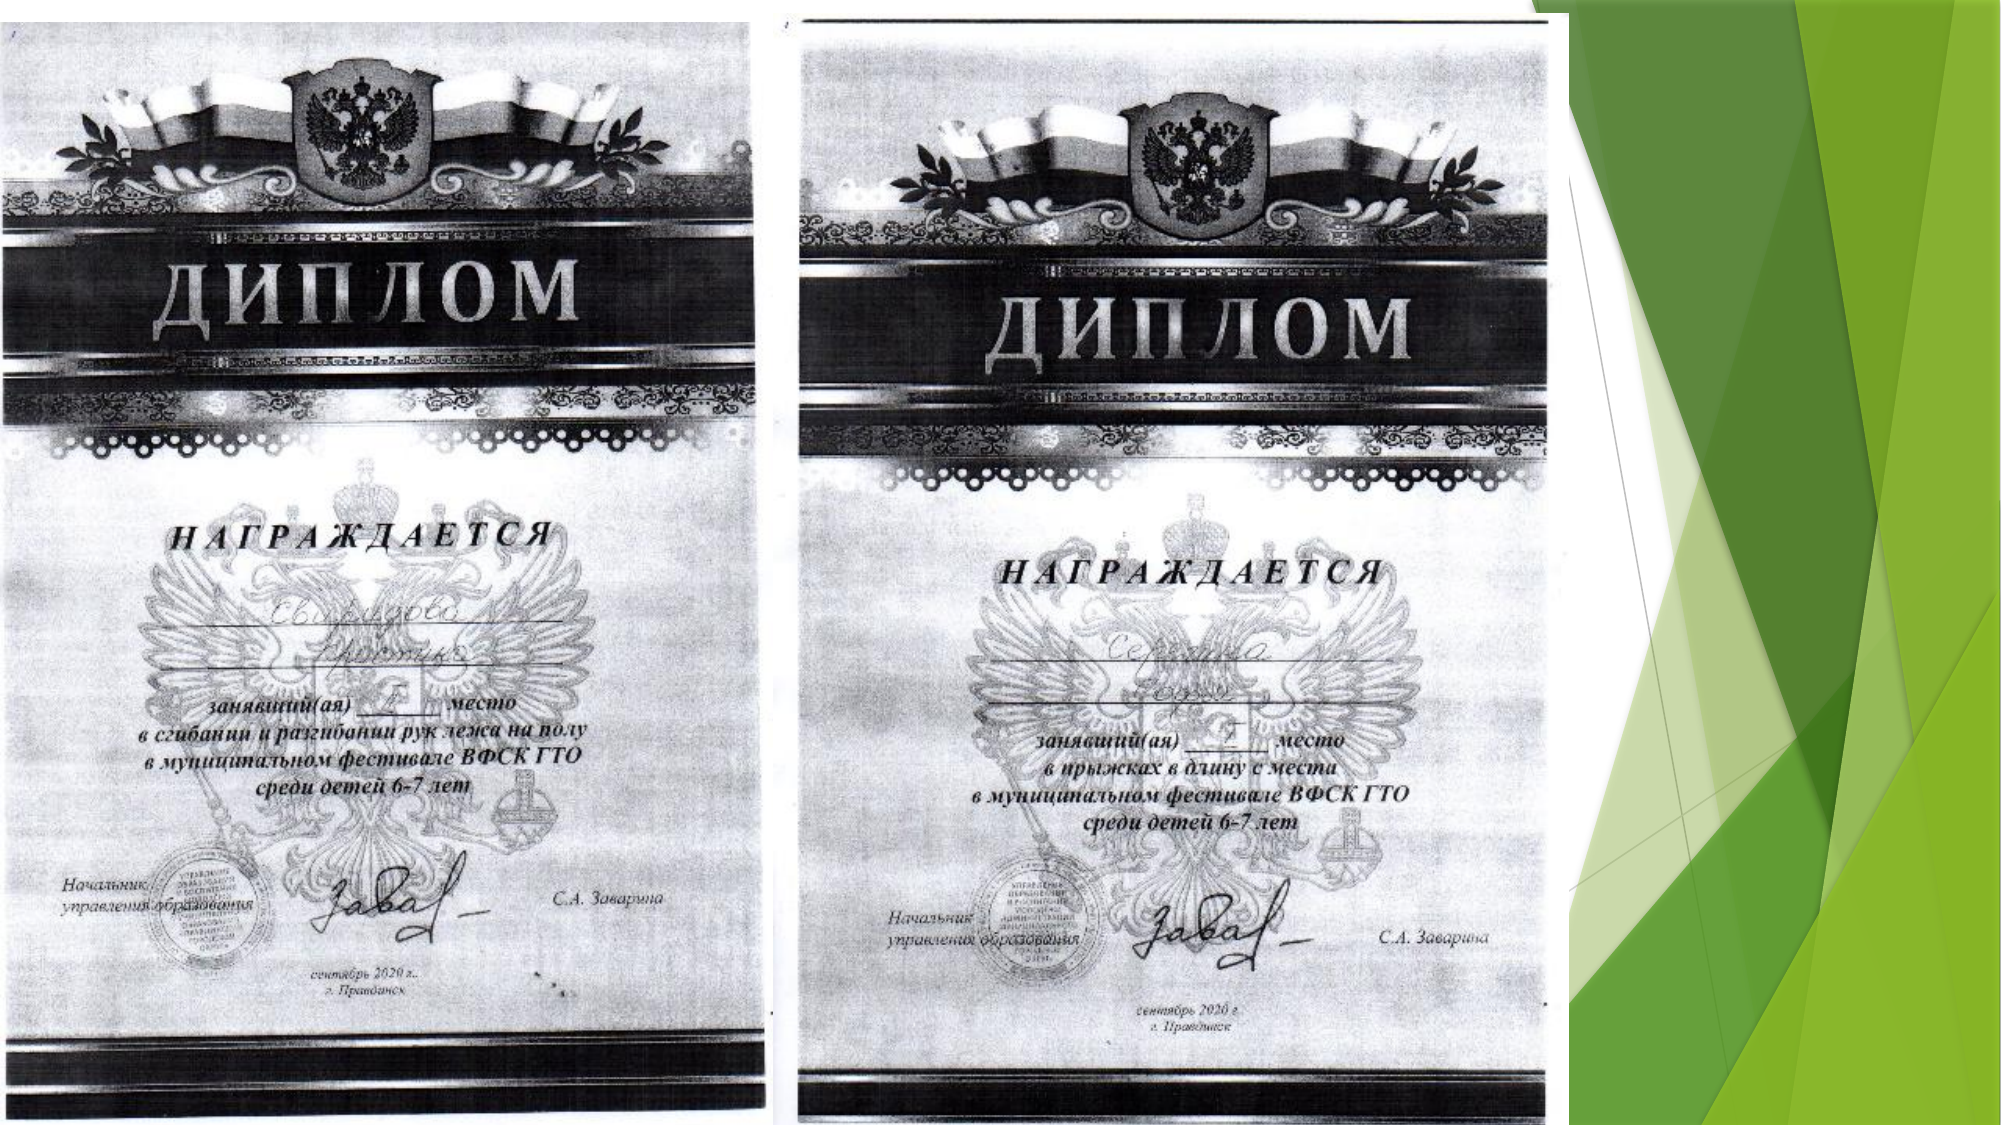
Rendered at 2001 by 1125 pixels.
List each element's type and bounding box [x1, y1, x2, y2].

picture [0, 12, 1569, 1125]
